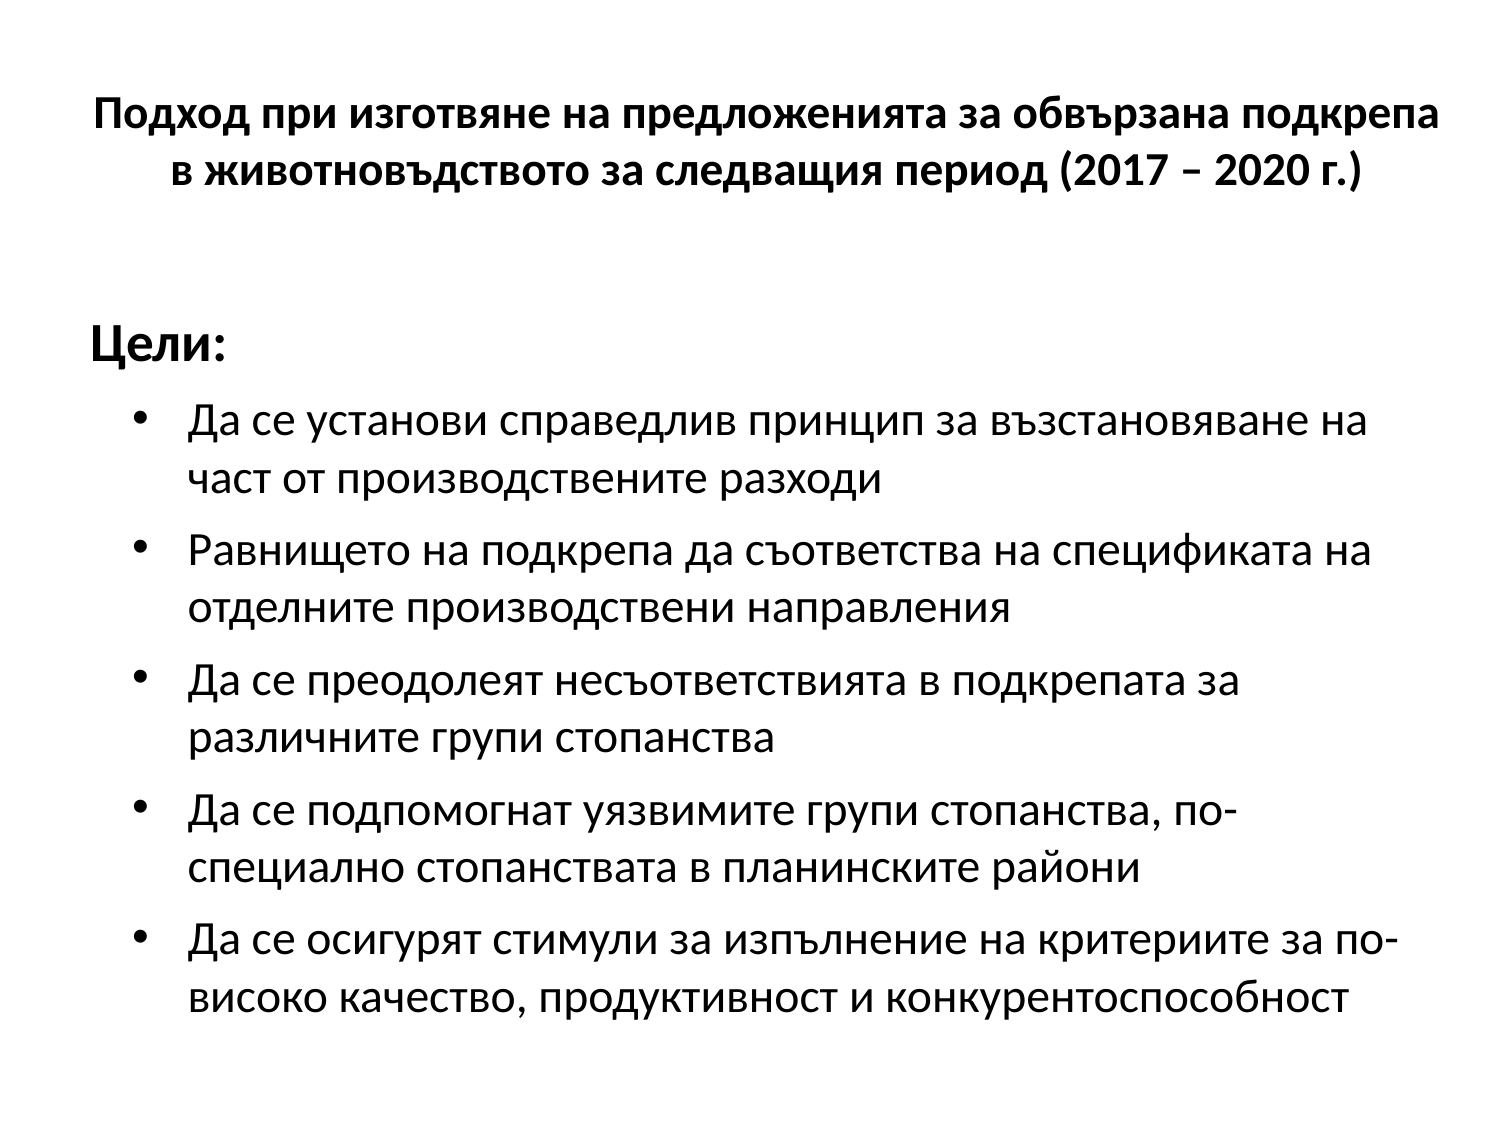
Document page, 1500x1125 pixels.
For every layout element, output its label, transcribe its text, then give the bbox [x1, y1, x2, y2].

list Цели: Да се установи справедлив принцип за възстановяване на част от производствените разходи Равнището на подкрепа да съответства на спецификата на отделните производствени направления Да се преодолеят несъответствията в подкрепата за различните групи стопанства Да се подпомогнат уязвимите групи стопанства, по-специално стопанствата в планинските райони Да се осигурят стимули за изпълнение на критериите за по-високо качество, продуктивност и конкурентоспособност [75, 231, 1459, 1106]
title Подход при изготвяне на предложенията за обвързана подкрепа в животновъдството за следващия период (2017 – 2020 г.) [75, 45, 1459, 231]
